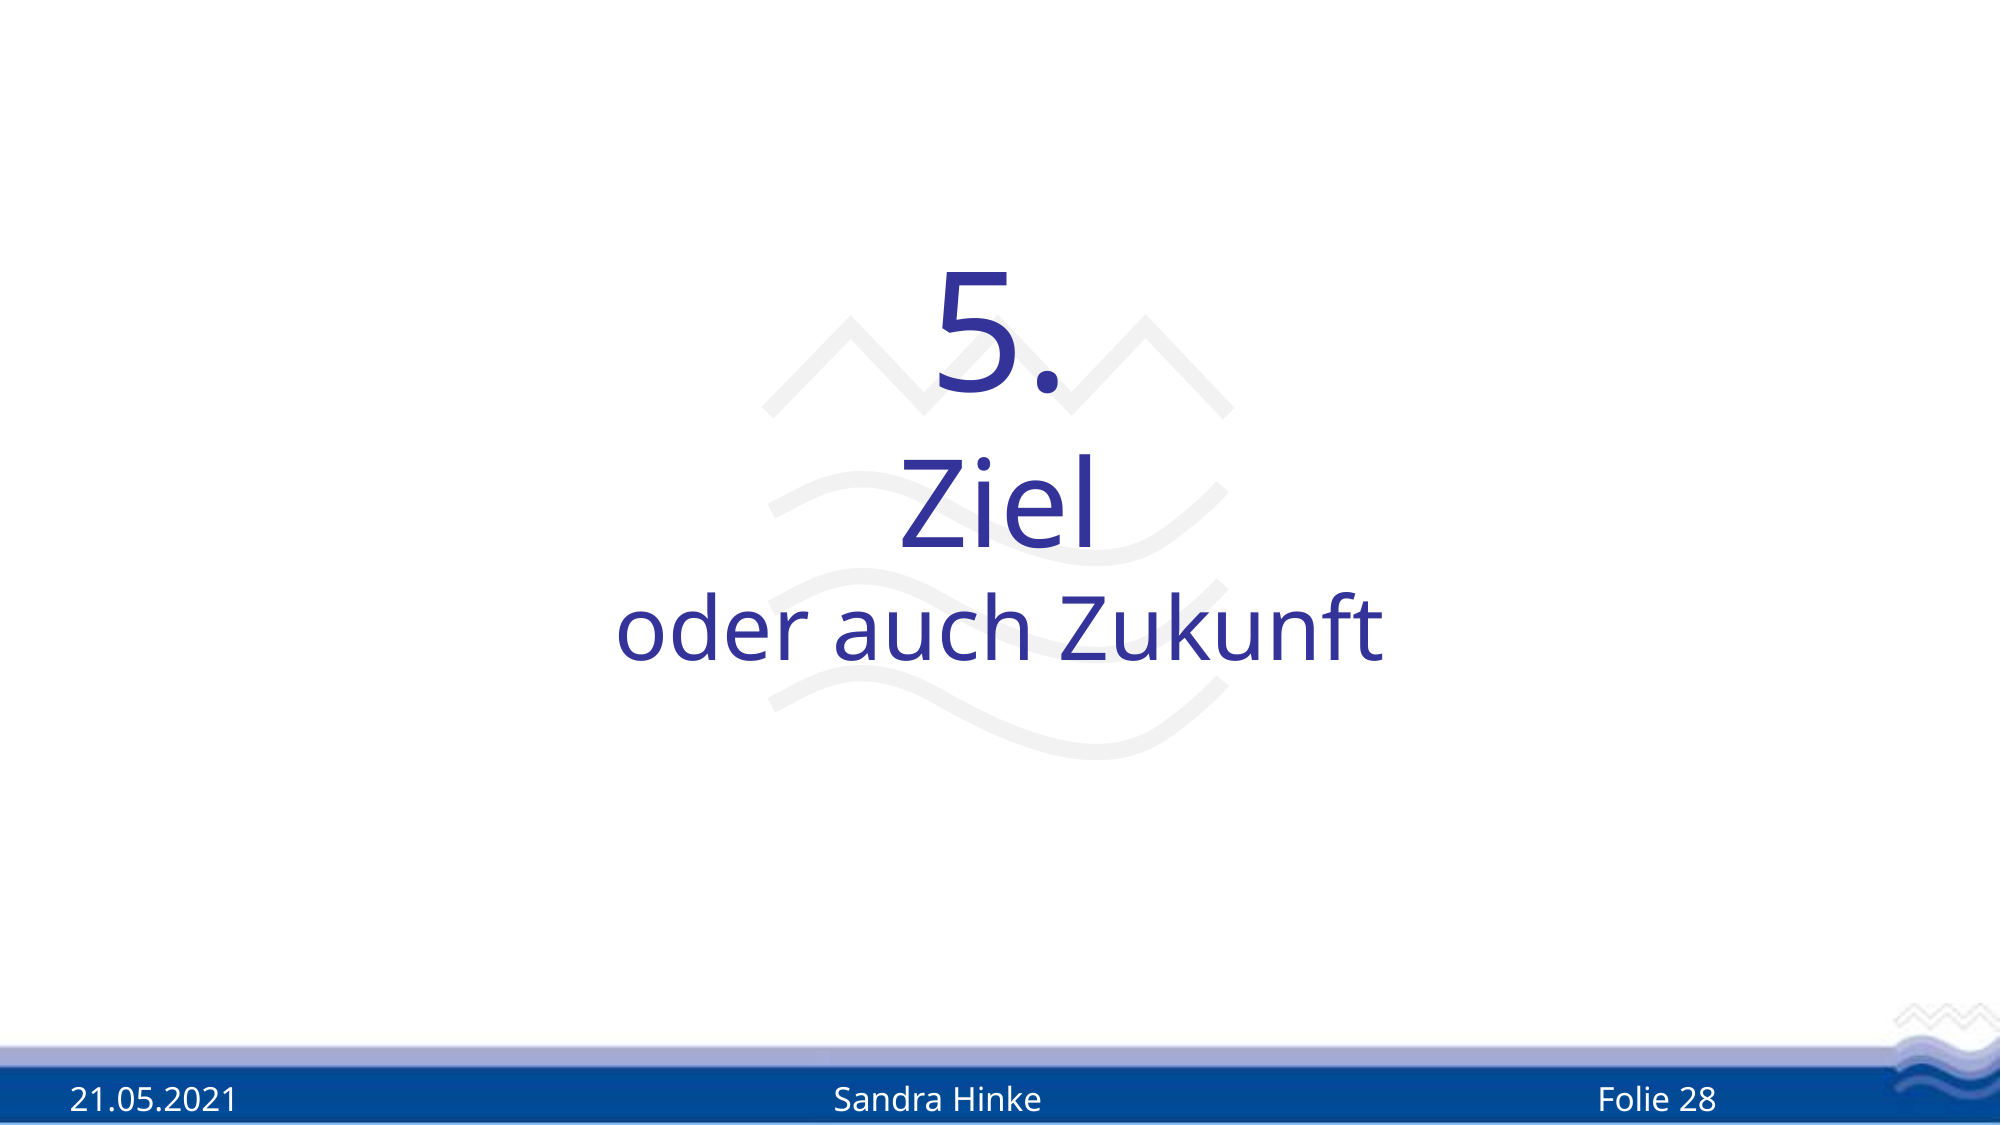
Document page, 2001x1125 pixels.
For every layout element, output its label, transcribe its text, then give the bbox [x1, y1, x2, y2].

picture [0, 1003, 2000, 1125]
title 5. Ziel oder auch Zukunft [99, 357, 1900, 546]
